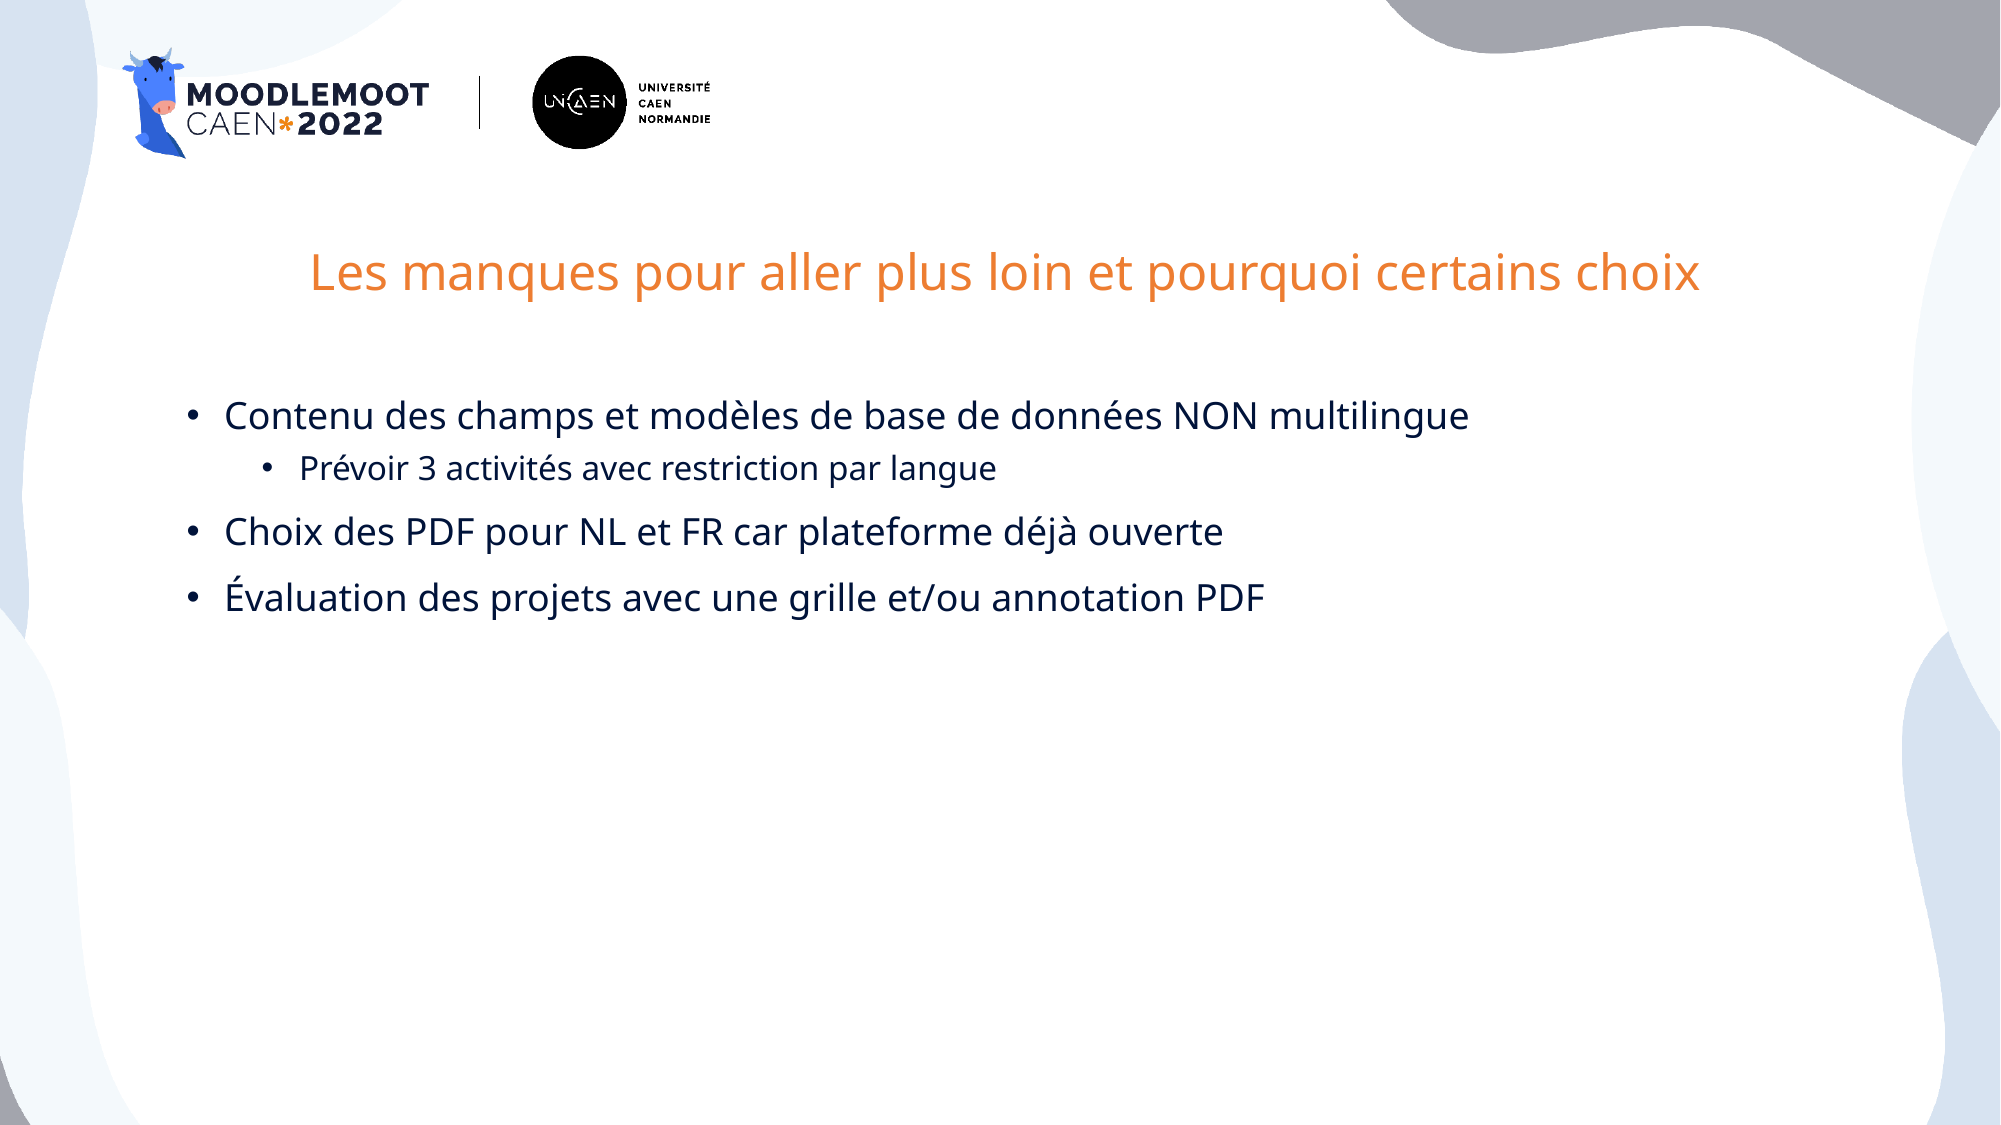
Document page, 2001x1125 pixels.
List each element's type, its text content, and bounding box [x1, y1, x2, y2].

title Les manques pour aller plus loin et pourquoi certains choix [171, 185, 1840, 363]
list Contenu des champs et modèles de base de données NON multilingue Prévoir 3 activités avec restriction par langue Choix des PDF pour NL et FR car plateforme déjà ouverte Évaluation des projets avec une grille et/ou annotation PDF [171, 384, 1840, 1021]
picture [528, 54, 716, 150]
picture [118, 43, 433, 161]
